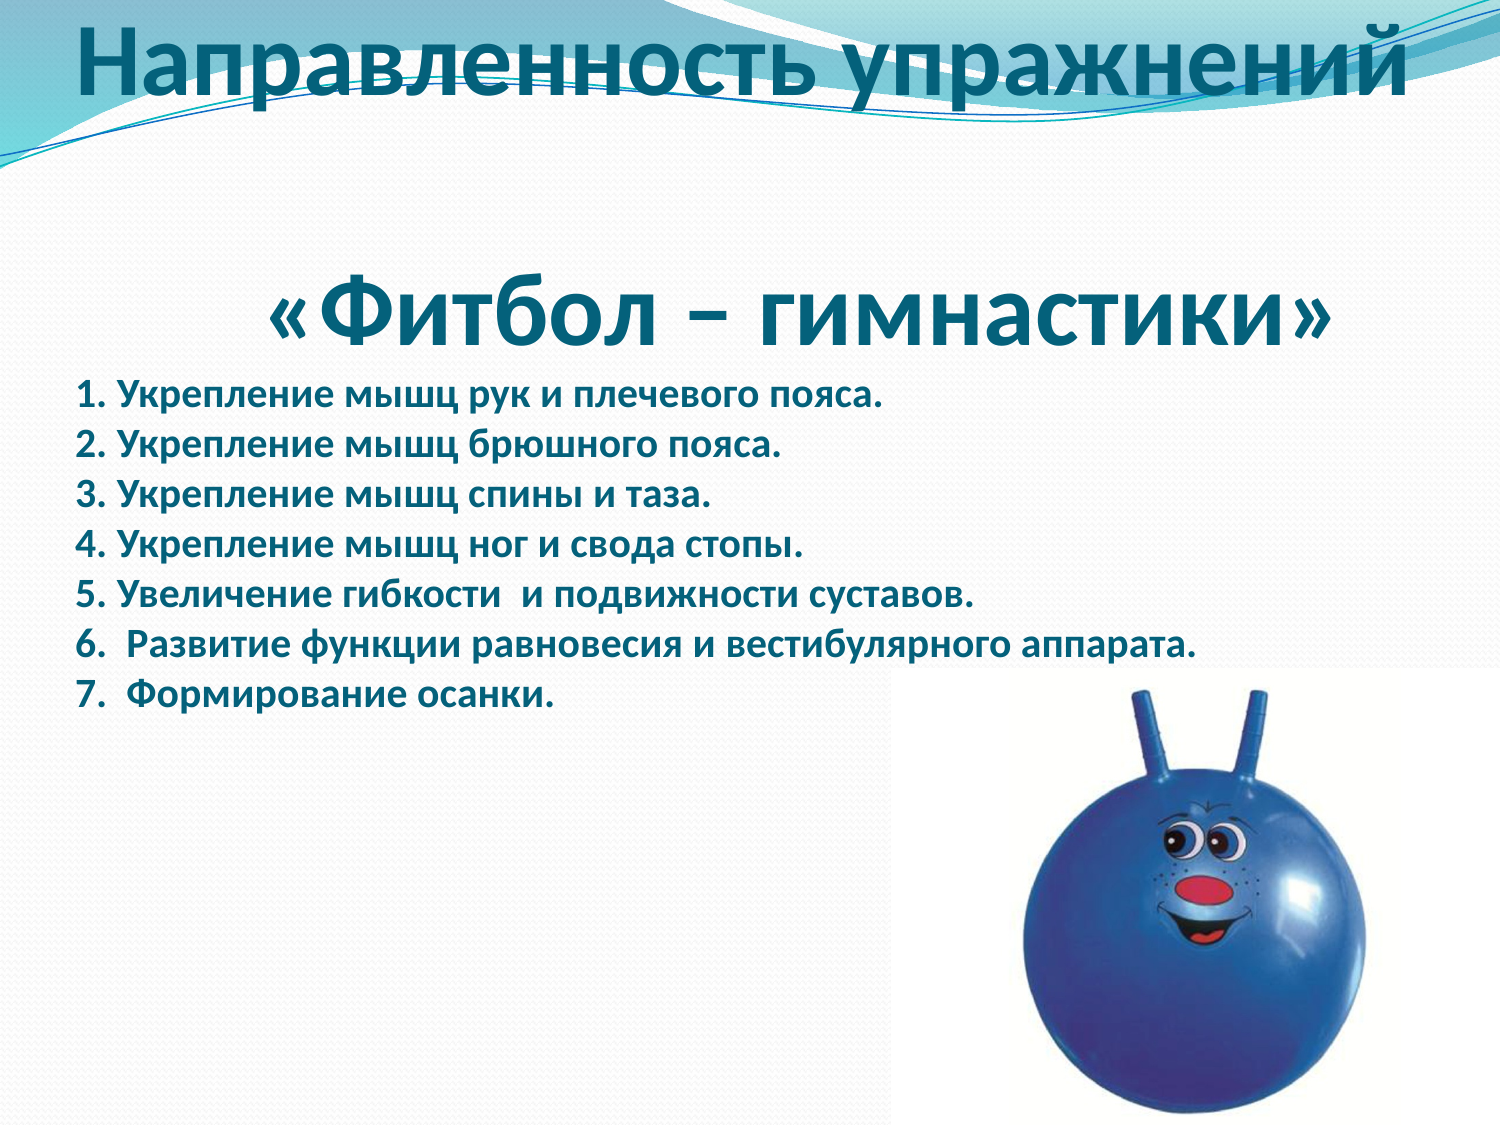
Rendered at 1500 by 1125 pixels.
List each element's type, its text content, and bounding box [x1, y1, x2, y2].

title Направленность упражнений «Фитбол – гимнастики» 1. Укрепление мышц рук и плечевого пояса. 2. Укрепление мышц брюшного пояса. 3. Укрепление мышц спины и таза. 4. Укрепление мышц ног и свода стопы. 5. Увеличение гибкости и подвижности суставов. 6. Развитие функции равновесия и вестибулярного аппарата. 7. Формирование осанки. [75, 115, 1438, 716]
picture [891, 668, 1500, 1125]
